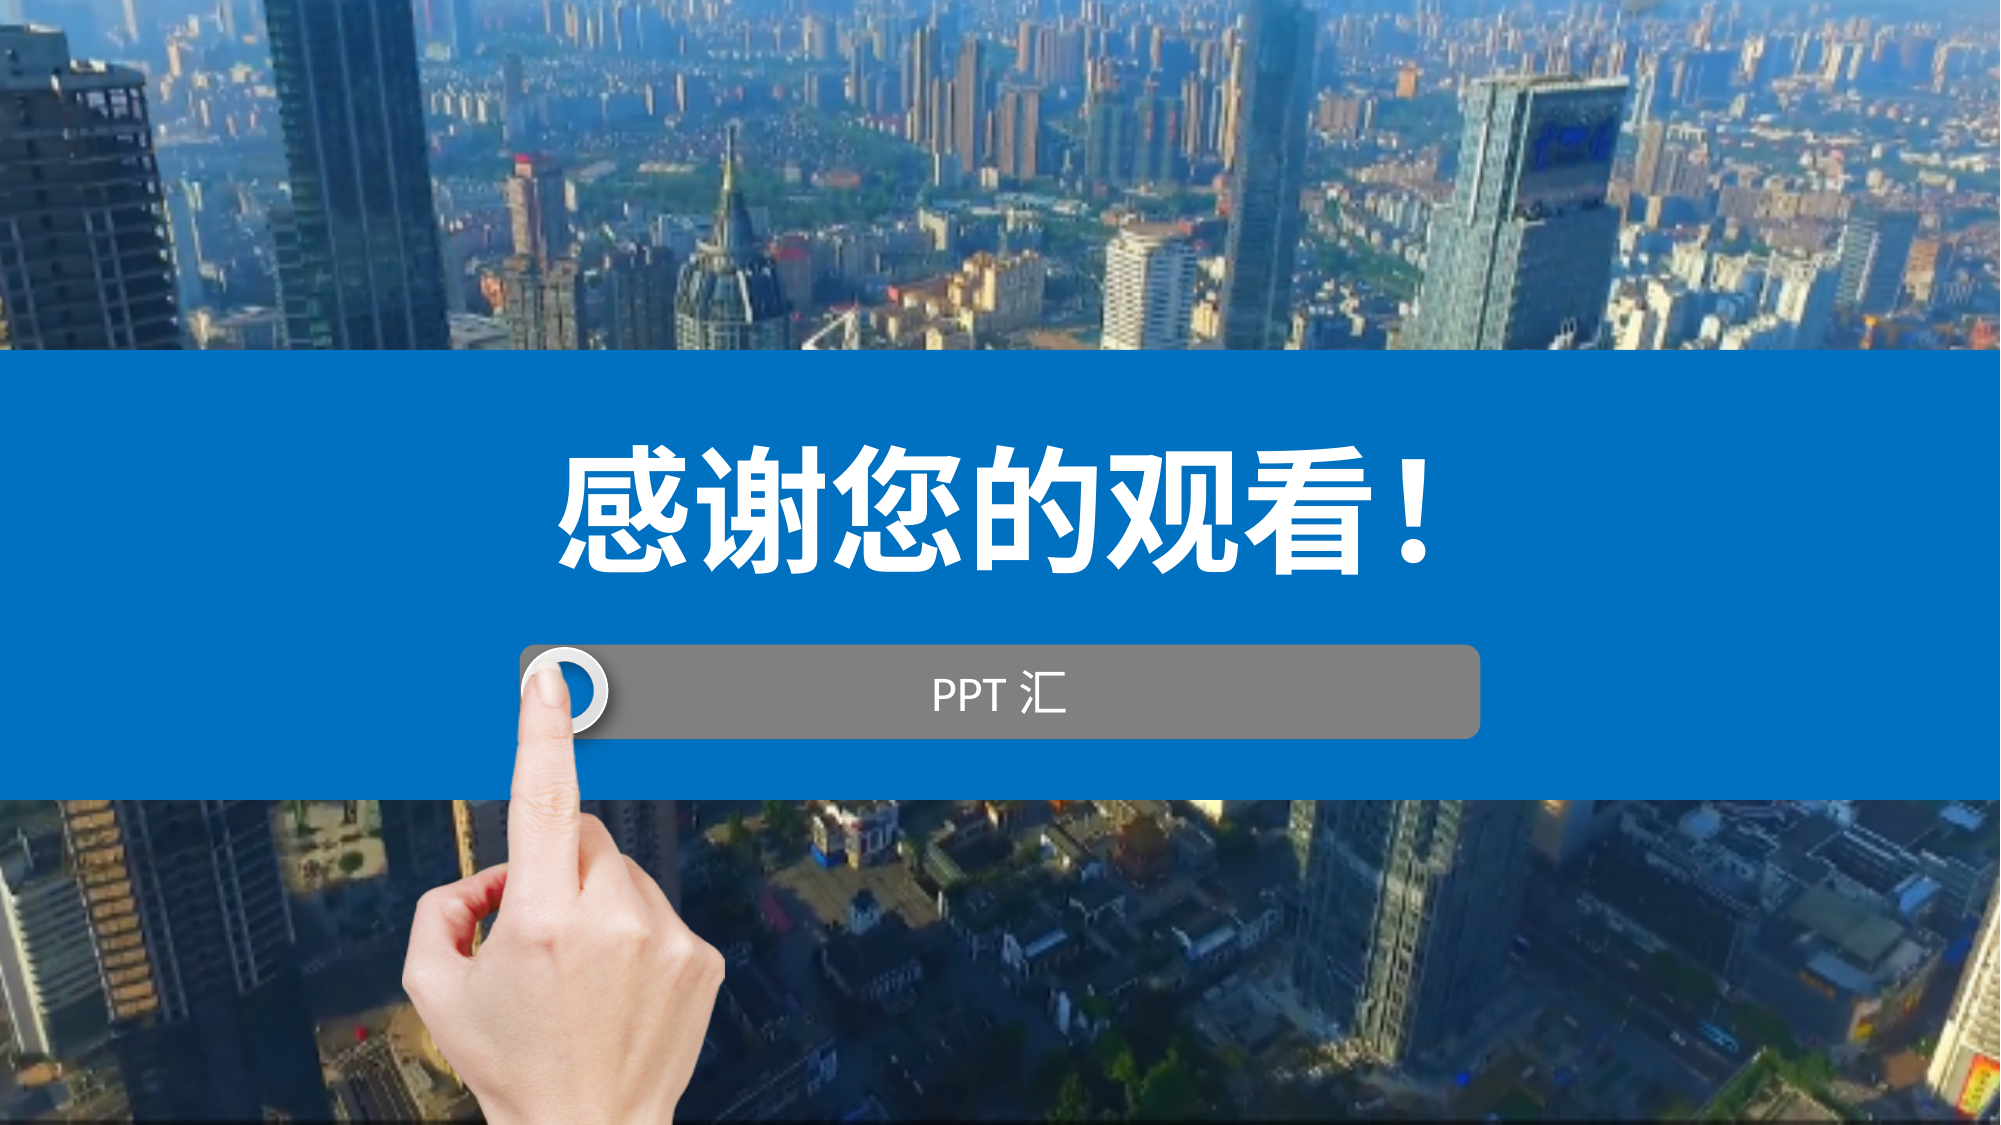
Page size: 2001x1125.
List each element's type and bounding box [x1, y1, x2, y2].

picture [0, 0, 2000, 1125]
text_box [521, 647, 608, 659]
